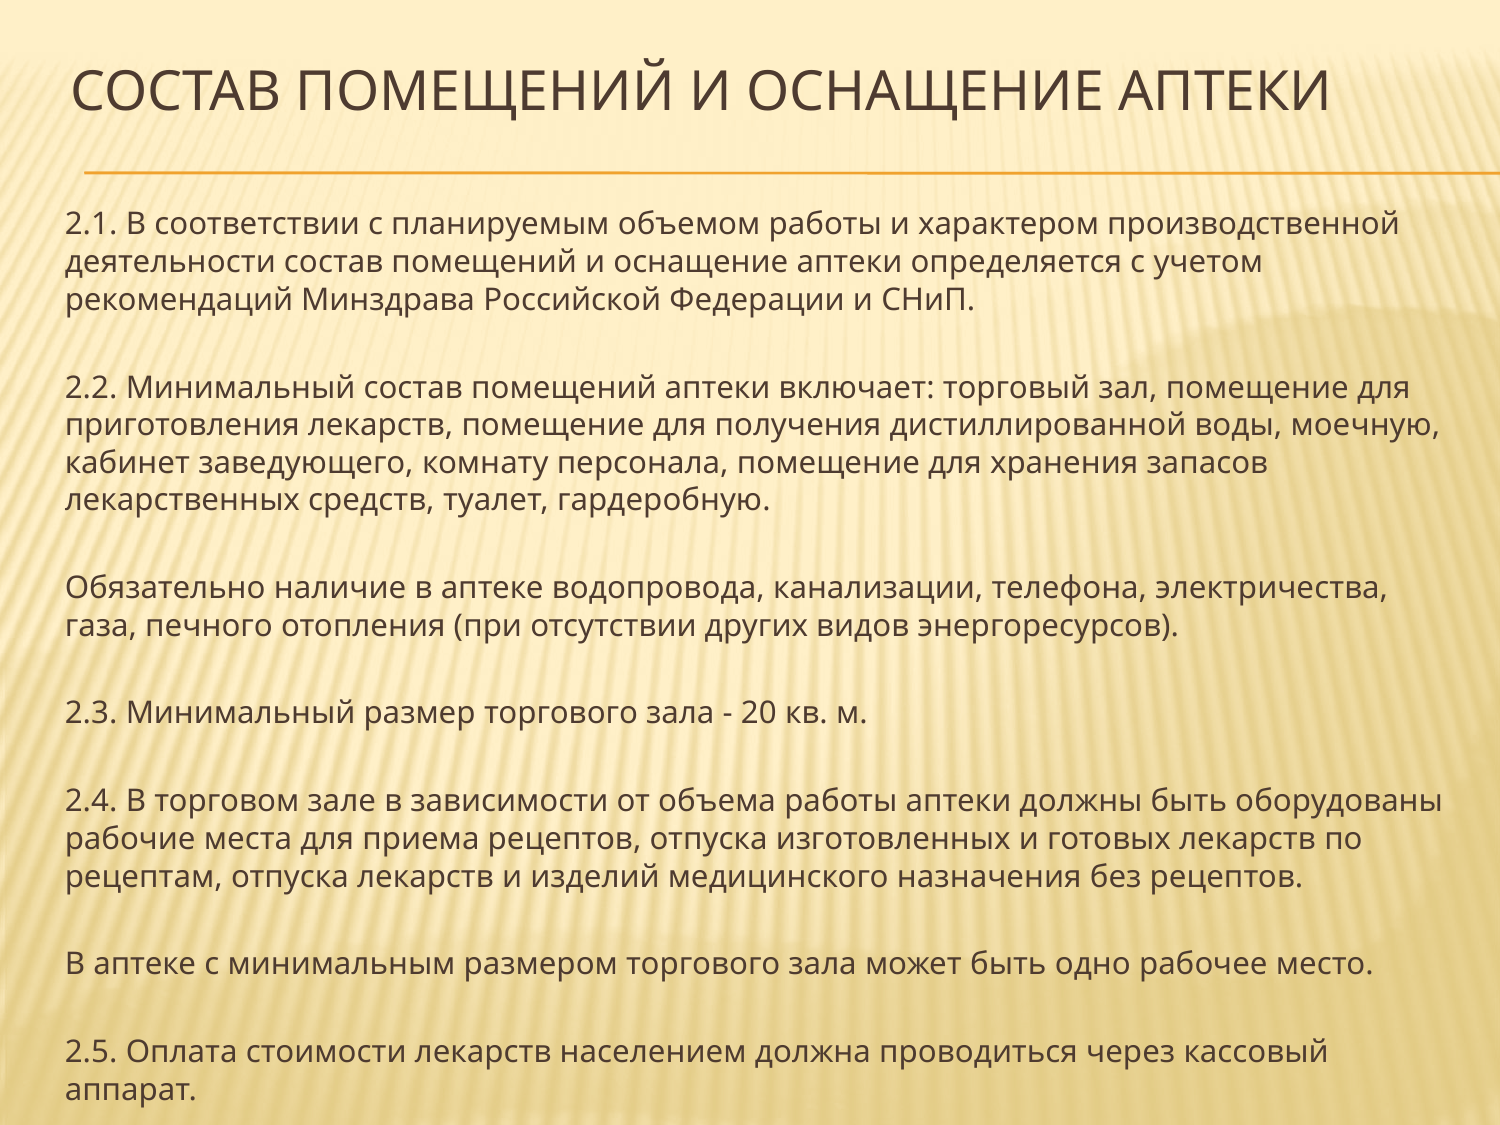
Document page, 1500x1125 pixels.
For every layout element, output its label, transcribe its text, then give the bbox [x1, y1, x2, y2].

title Состав помещений и оснащение аптеки [41, 19, 1467, 157]
list 2.1. В соответствии с планируемым объемом работы и характером производственной деятельности состав помещений и оснащение аптеки определяется с учетом рекомендаций Минздрава Российской Федерации и СНиП. 2.2. Минимальный состав помещений аптеки включает: торговый зал, помещение для приготовления лекарств, помещение для получения дистиллированной воды, моечную, кабинет заведующего, комнату персонала, помещение для хранения запасов лекарственных средств, туалет, гардеробную. Обязательно наличие в аптеке водопровода, канализации, телефона, электричества, газа, печного отопления (при отсутствии других видов энергоресурсов). 2.3. Минимальный размер торгового зала - 20 кв. м. 2.4. В торговом зале в зависимости от объема работы аптеки должны быть оборудованы рабочие места для приема рецептов, отпуска изготовленных и готовых лекарств по рецептам, отпуска лекарств и изделий медицинского назначения без рецептов. В аптеке с минимальным размером торгового зала может быть одно рабочее место. 2.5. Оплата стоимости лекарств населением должна проводиться через кассовый аппарат. [50, 196, 1475, 1125]
